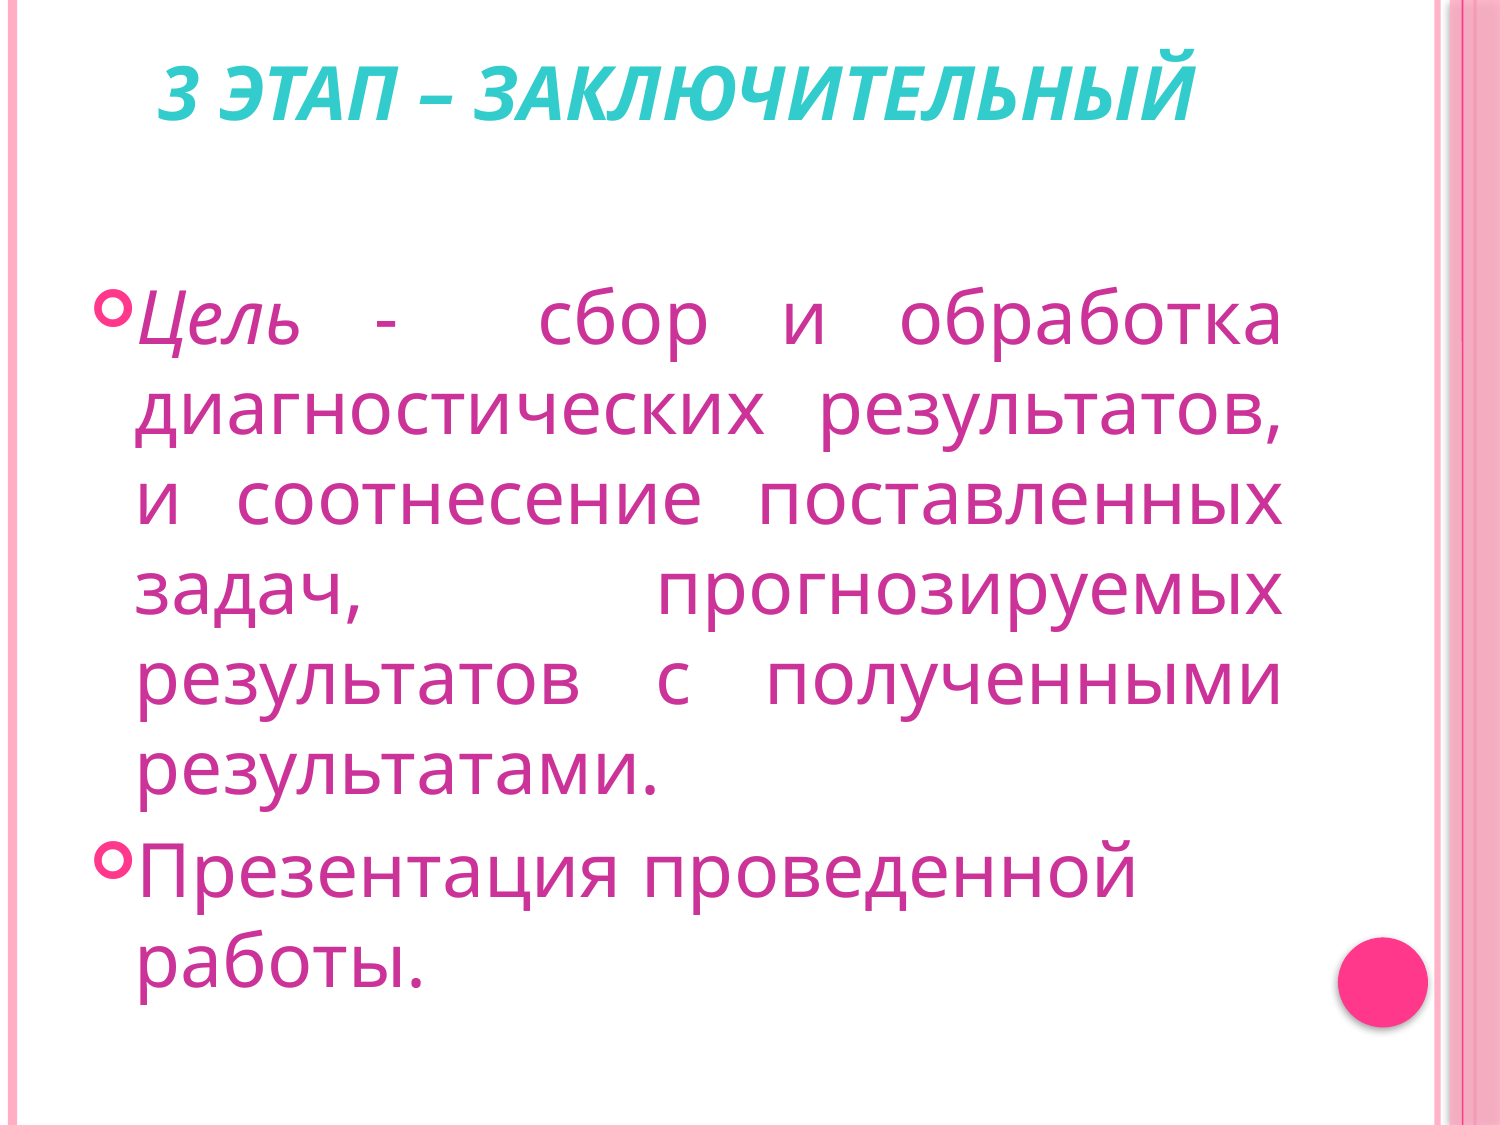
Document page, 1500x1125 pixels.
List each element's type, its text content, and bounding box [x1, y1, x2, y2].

list Цель - сбор и обработка диагностических результатов, и соотнесение поставленных задач, прогнозируемых результатов с полученными результатами. Презентация проведенной работы. [75, 262, 1300, 1062]
title 3 этап – заключительный [75, 45, 1300, 233]
